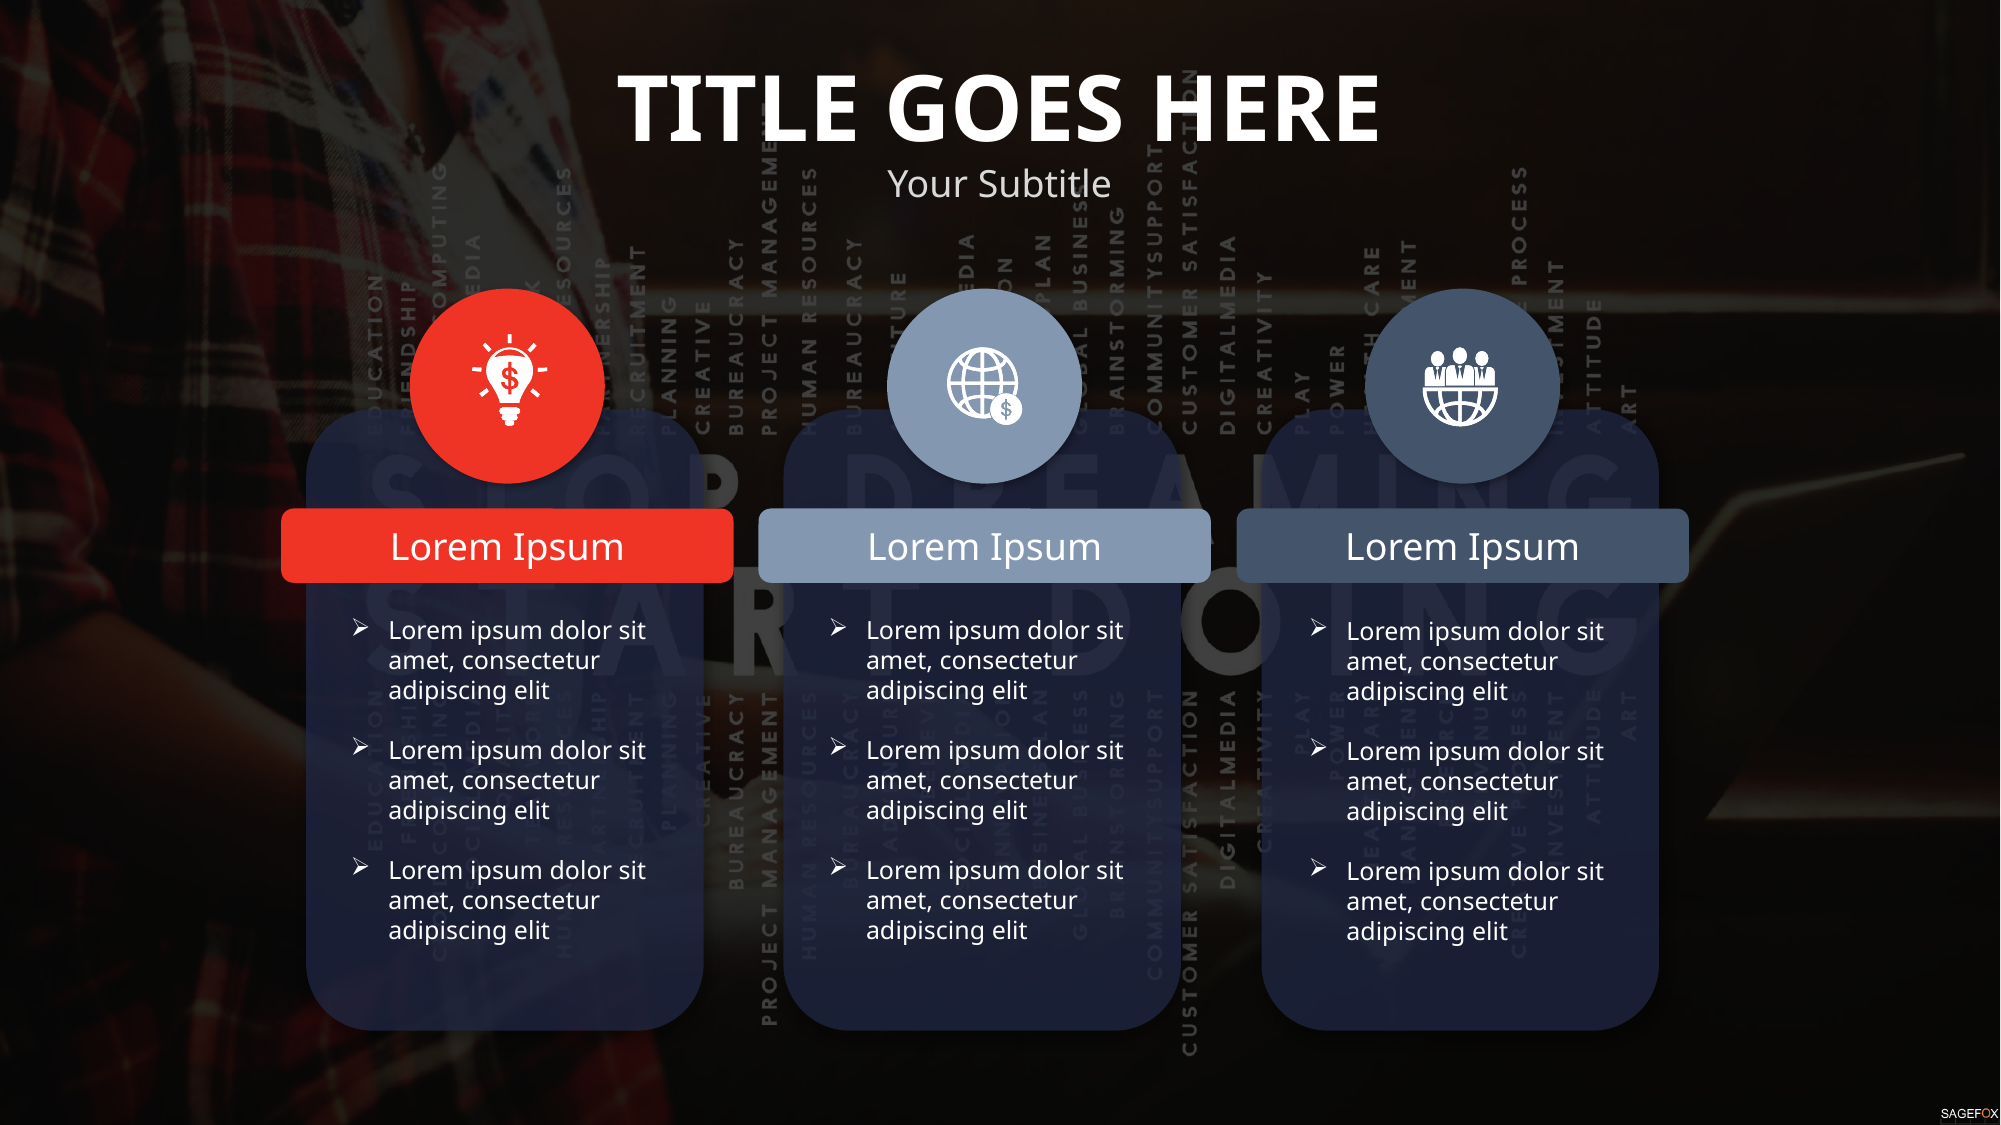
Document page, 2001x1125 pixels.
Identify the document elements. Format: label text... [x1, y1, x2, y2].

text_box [1422, 347, 1498, 427]
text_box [1236, 508, 1689, 583]
text_box [408, 287, 606, 485]
text_box [886, 287, 1084, 485]
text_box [281, 508, 734, 583]
text_box [1260, 408, 1661, 508]
text_box [305, 583, 705, 1032]
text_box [471, 334, 548, 426]
text_box [782, 583, 1182, 1032]
text_box [1364, 287, 1562, 485]
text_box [758, 508, 1211, 583]
text_box [782, 408, 1182, 508]
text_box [947, 347, 1023, 425]
text_box [305, 408, 705, 508]
text_box [1260, 583, 1661, 1032]
text_box Lorem ipsum dolor sit amet, consectetur adipiscing elit Lorem ipsum dolor sit amet, consectetur adipiscing elit Lorem ipsum dolor sit amet, consectetur adipiscing elit [813, 607, 1151, 952]
text_box Lorem ipsum dolor sit amet, consectetur adipiscing elit Lorem ipsum dolor sit amet, consectetur adipiscing elit Lorem ipsum dolor sit amet, consectetur adipiscing elit [336, 607, 673, 952]
text_box Lorem ipsum dolor sit amet, consectetur adipiscing elit Lorem ipsum dolor sit amet, consectetur adipiscing elit Lorem ipsum dolor sit amet, consectetur adipiscing elit [1294, 608, 1632, 953]
text_box TITLE GOES HERE Your Subtitle [548, 42, 1452, 212]
picture [0, 0, 2001, 1125]
